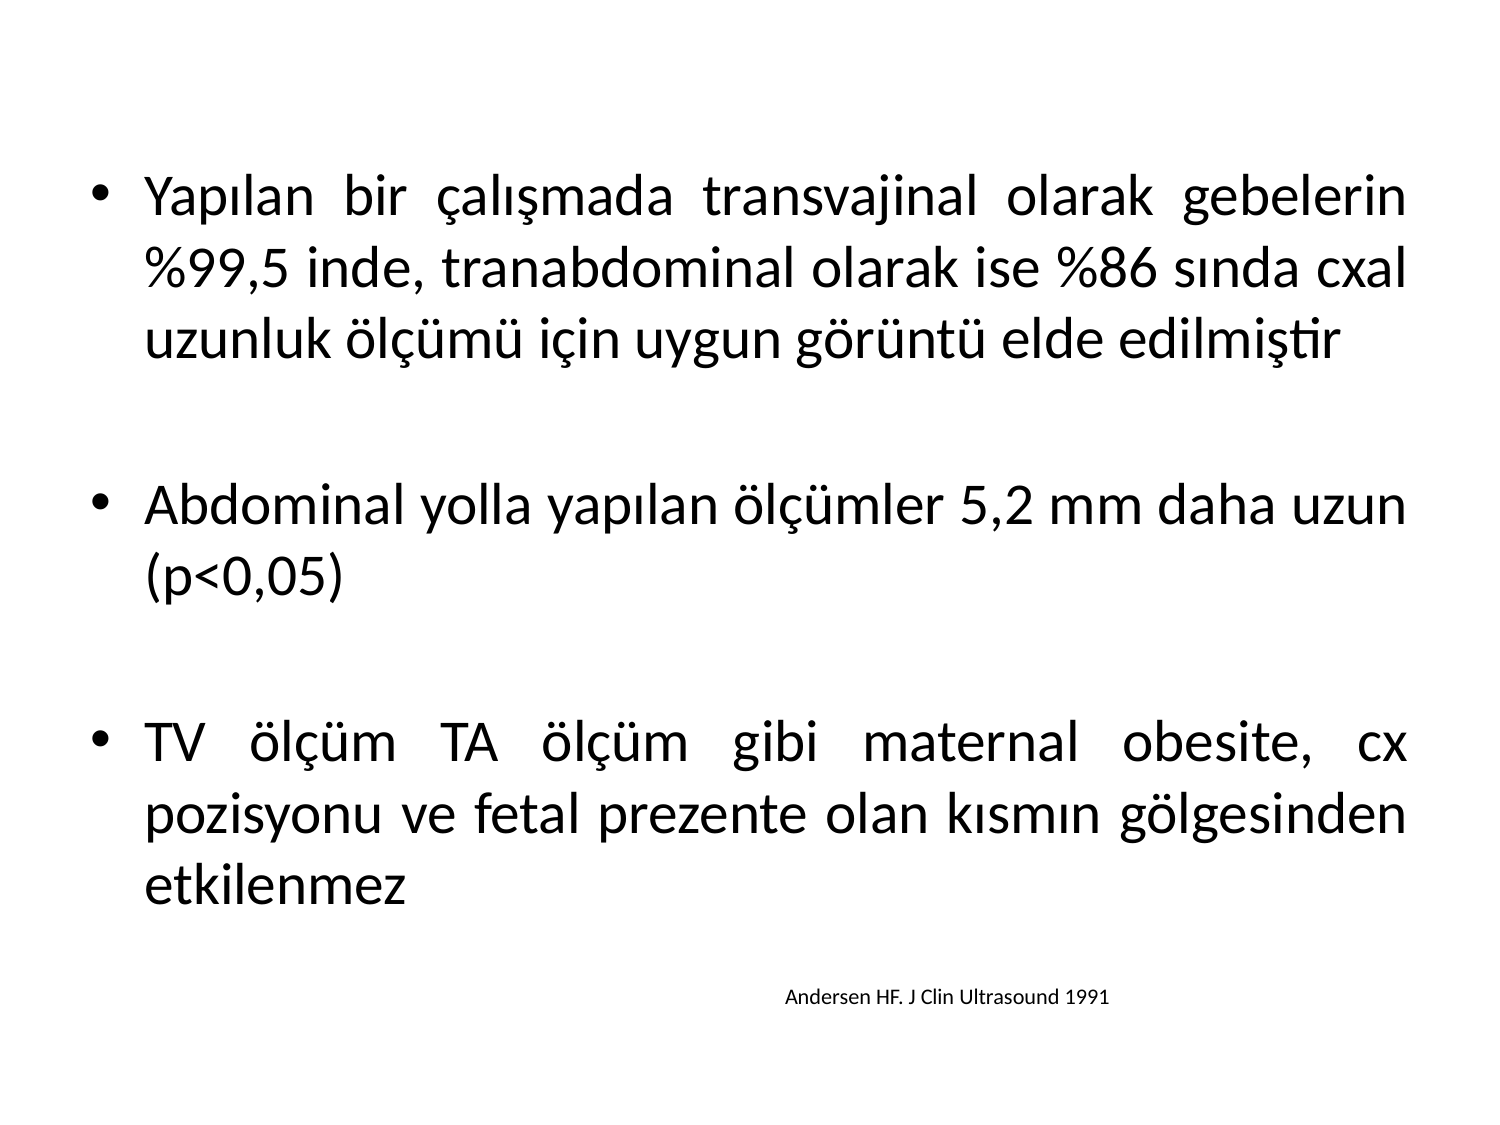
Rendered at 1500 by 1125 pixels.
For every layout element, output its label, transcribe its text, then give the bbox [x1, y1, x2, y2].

list Yapılan bir çalışmada transvajinal olarak gebelerin %99,5 inde, tranabdominal olarak ise %86 sında cxal uzunluk ölçümü için uygun görüntü elde edilmiştir Abdominal yolla yapılan ölçümler 5,2 mm daha uzun (p<0,05) TV ölçüm TA ölçüm gibi maternal obesite, cx pozisyonu ve fetal prezente olan kısmın gölgesinden etkilenmez Andersen HF. J Clin Ultrasound 1991 [75, 148, 1425, 1079]
